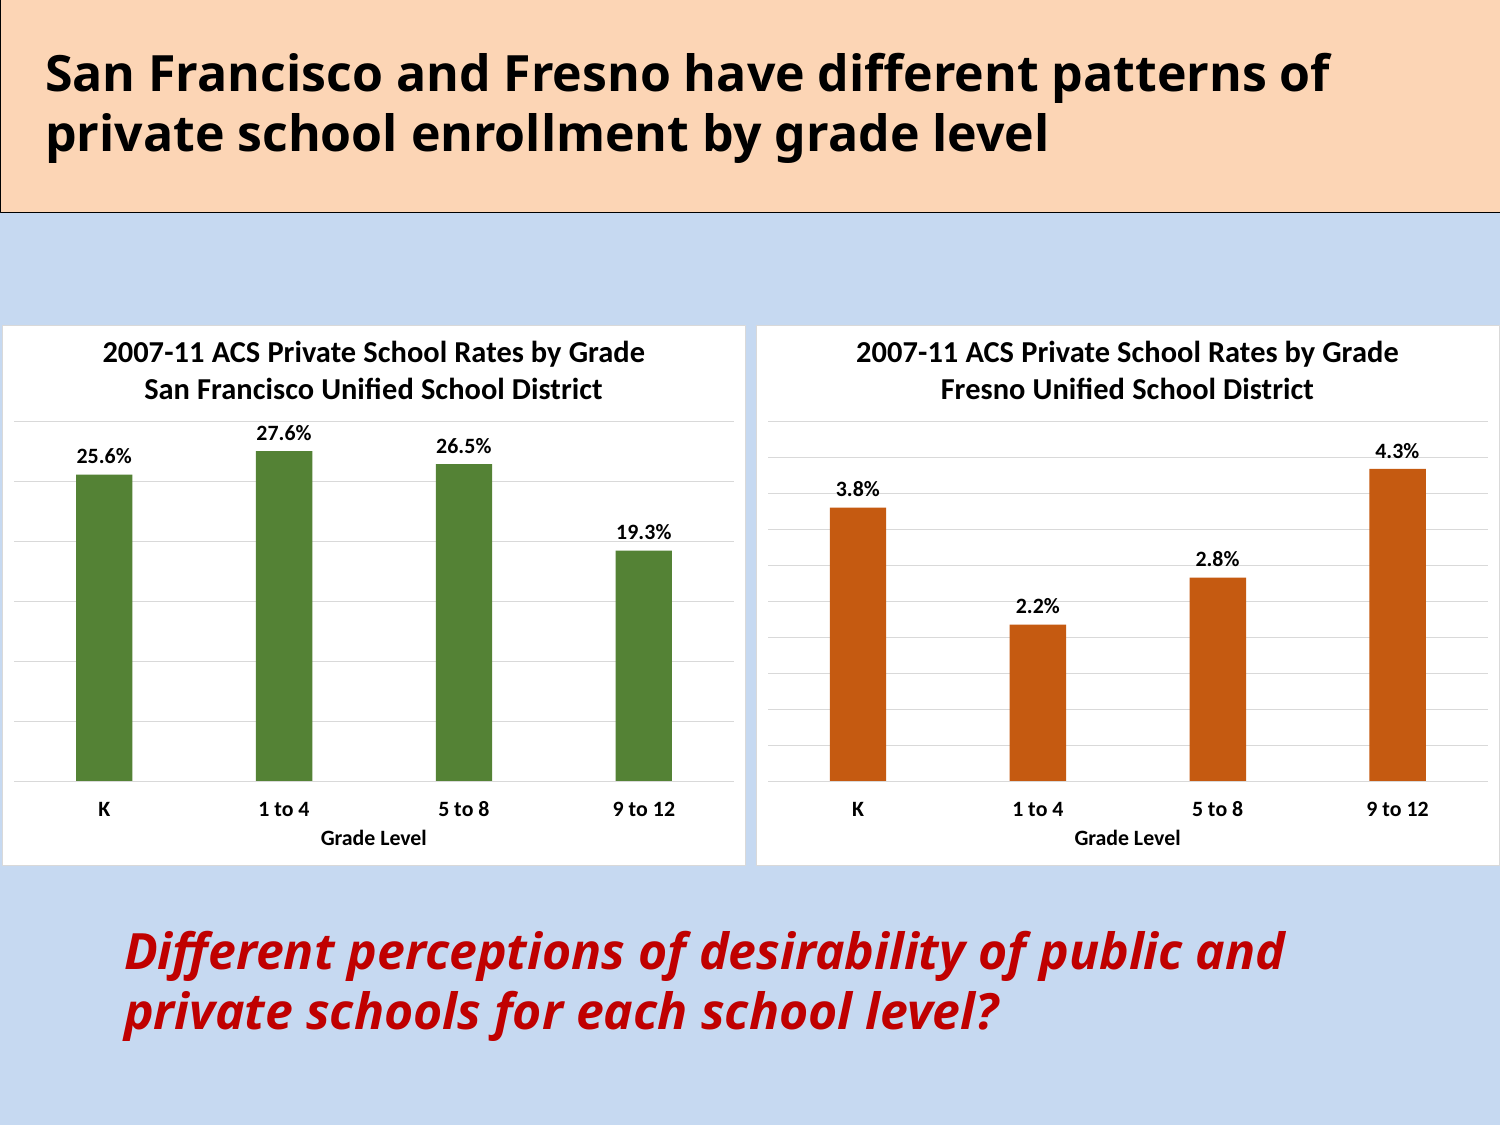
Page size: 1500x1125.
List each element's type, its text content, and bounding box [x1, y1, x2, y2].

text_box San Francisco and Fresno have different patterns of private school enrollment by grade level [0, 0, 1500, 213]
picture [755, 324, 1500, 866]
picture [1, 324, 747, 866]
text_box Different perceptions of desirability of public and private schools for each school level? [24, 912, 1413, 1088]
